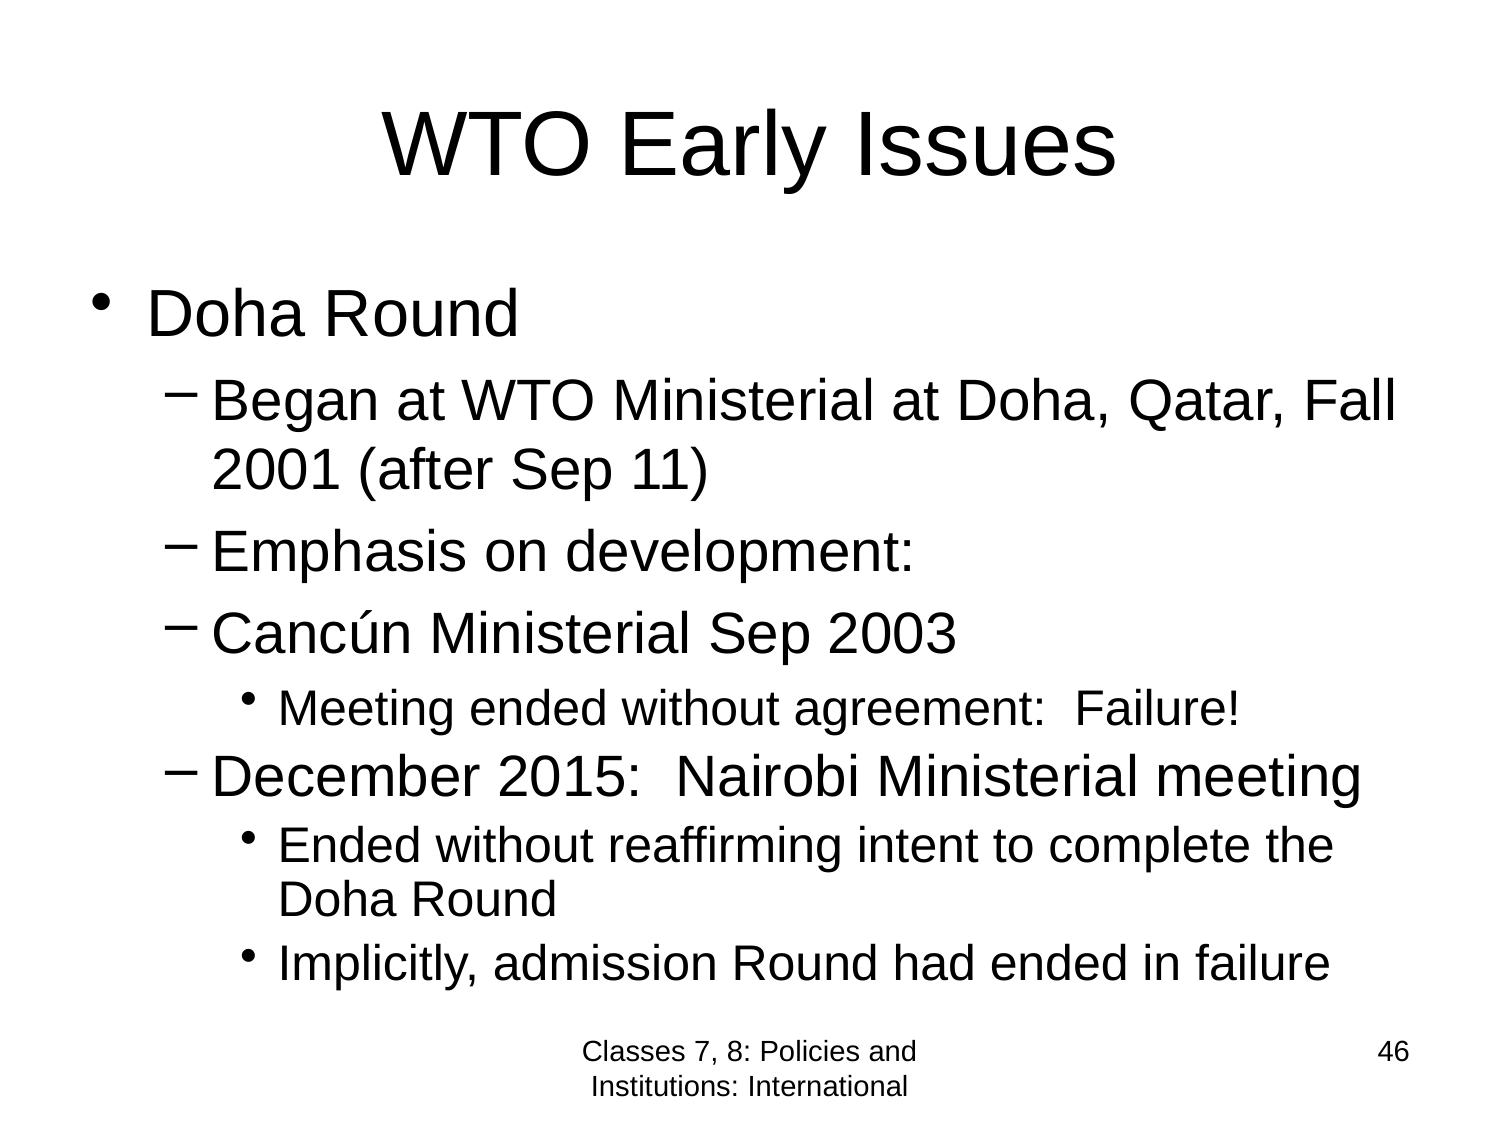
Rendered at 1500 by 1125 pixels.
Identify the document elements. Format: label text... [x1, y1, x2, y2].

list Doha Round Began at WTO Ministerial at Doha, Qatar, Fall 2001 (after Sep 11) Emphasis on development: Cancún Ministerial Sep 2003 Meeting ended without agreement: Failure! December 2015: Nairobi Ministerial meeting Ended without reaffirming intent to complete the Doha Round Implicitly, admission Round had ended in failure [74, 262, 1426, 1006]
footer Classes 7, 8: Policies and Institutions: International [512, 1024, 988, 1103]
slide_number 46 [1074, 1024, 1426, 1103]
title WTO Early Issues [74, 44, 1426, 233]
